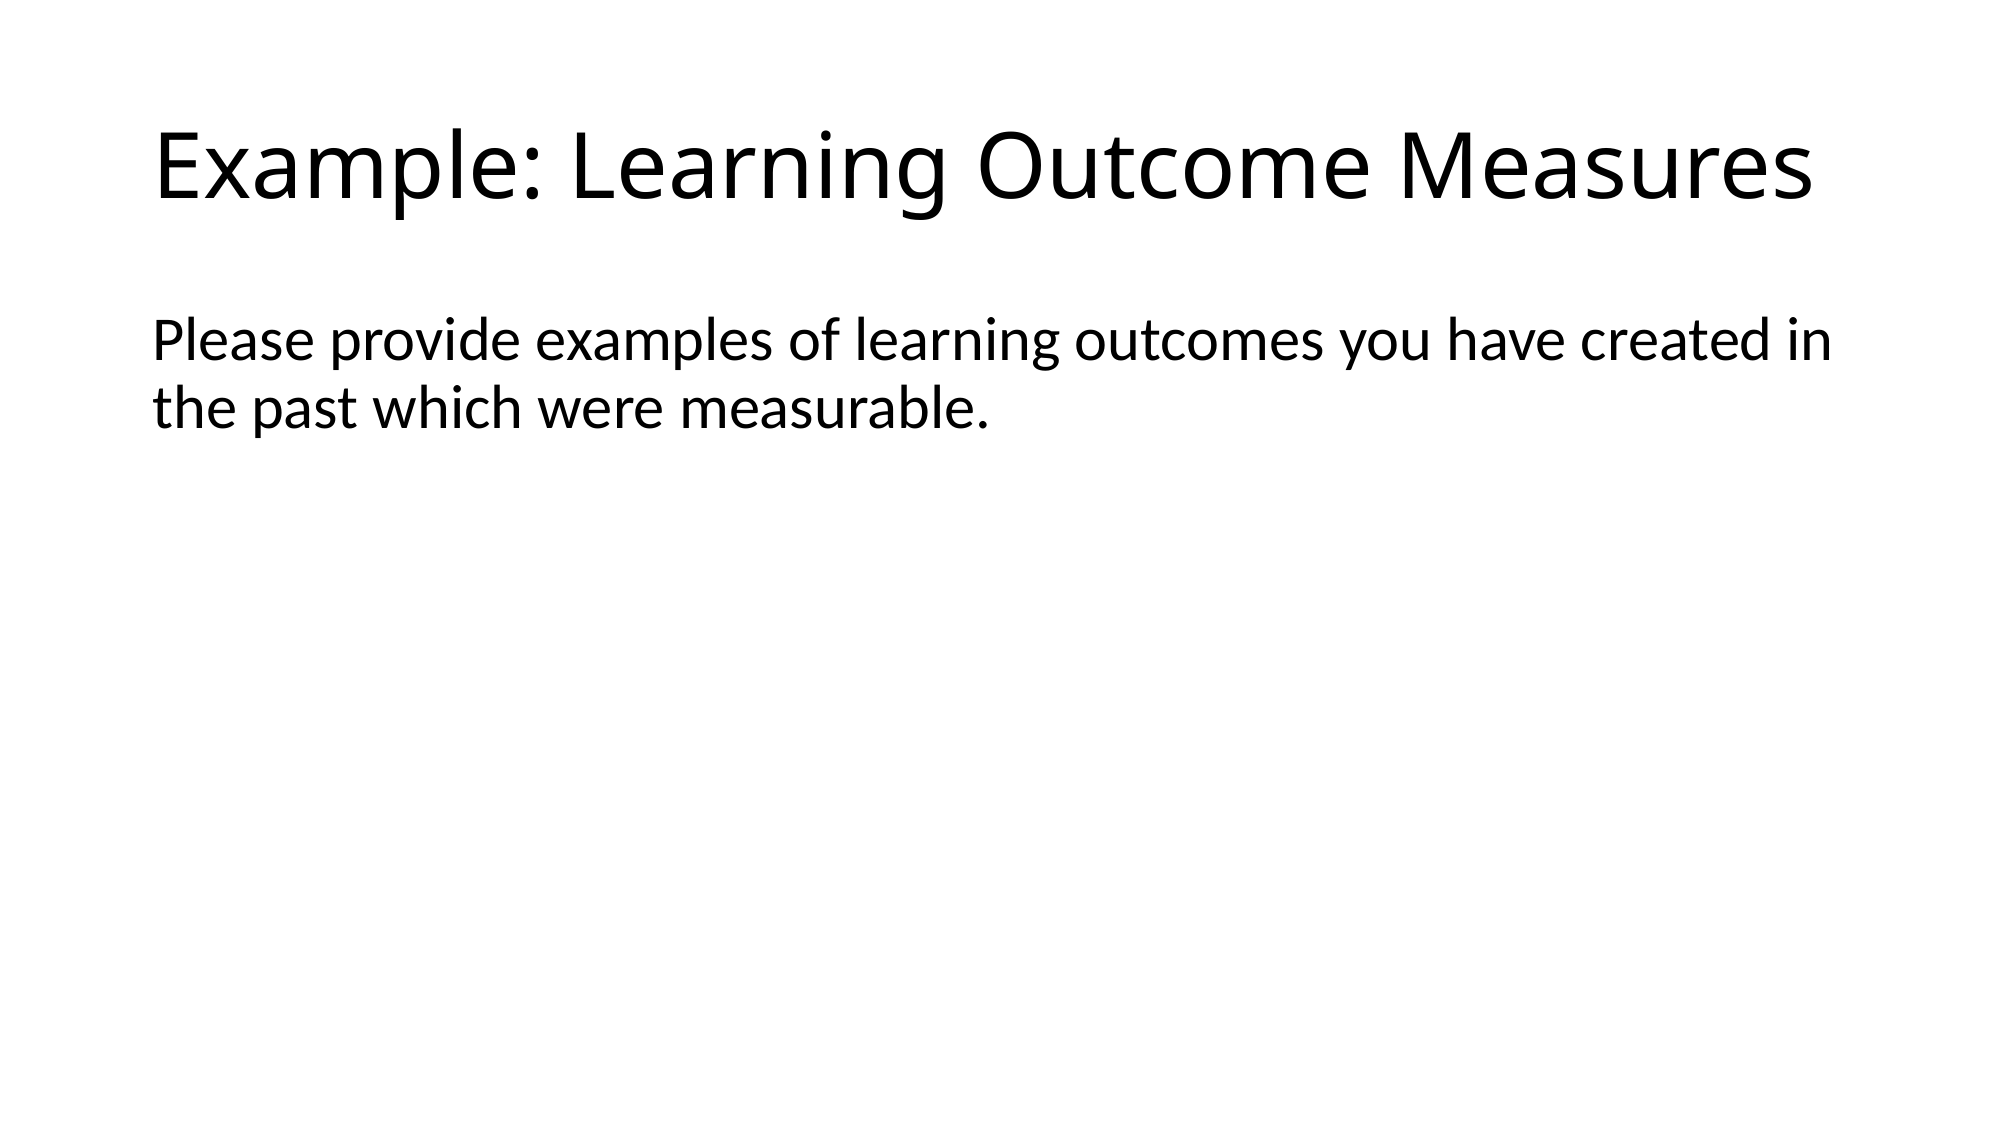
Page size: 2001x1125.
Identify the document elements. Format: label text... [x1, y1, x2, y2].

title Example: Learning Outcome Measures [137, 59, 1863, 278]
list Please provide examples of learning outcomes you have created in the past which were measurable. [137, 299, 1863, 1014]
